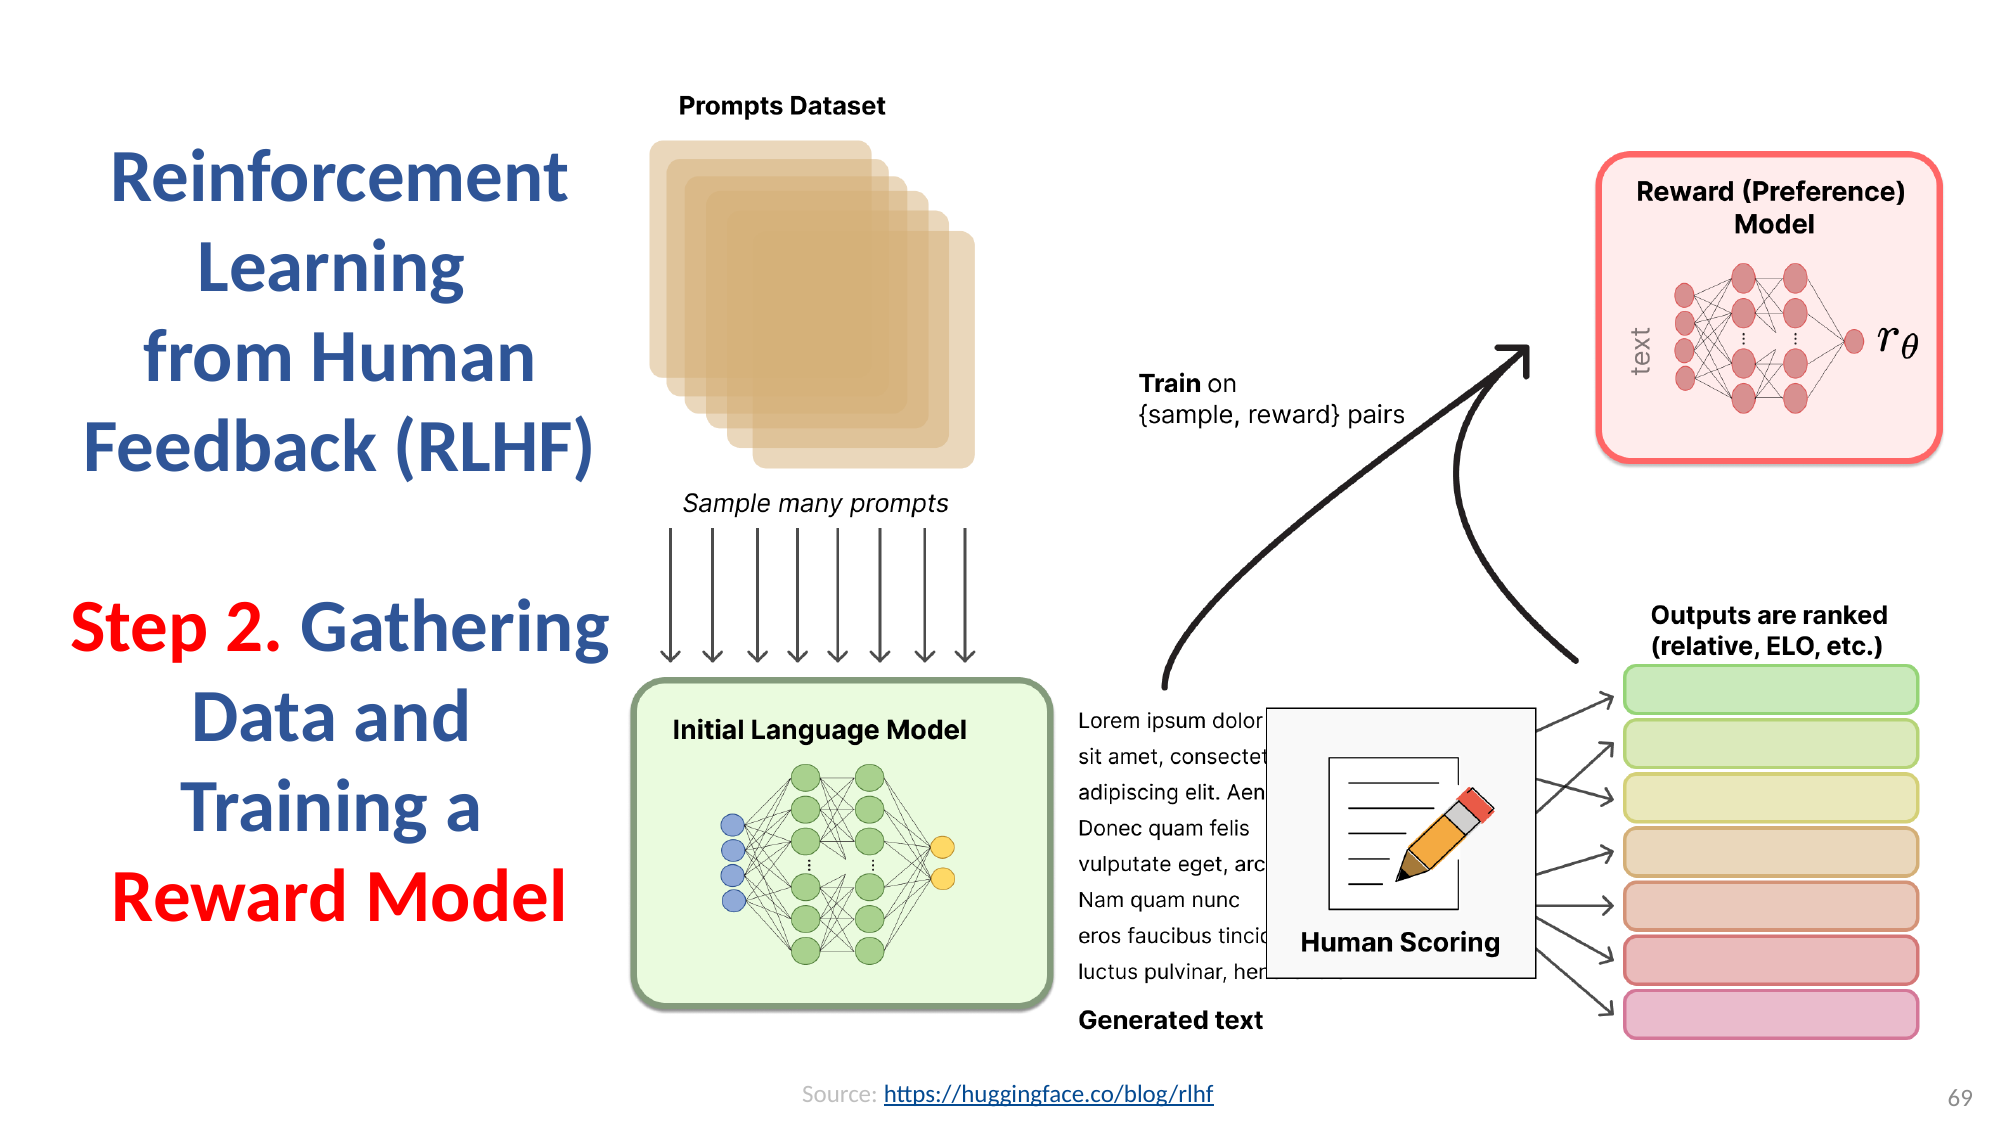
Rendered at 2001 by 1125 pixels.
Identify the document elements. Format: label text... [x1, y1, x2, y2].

title Reinforcement Learning from Human Feedback (RLHF) Step 2. Gathering Data and Training a Reward Model [11, 40, 669, 1023]
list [538, 81, 2000, 1054]
text_box Source: https://huggingface.co/blog/rlhf [507, 1070, 1509, 1116]
slide_number 69 [1830, 1076, 1989, 1116]
